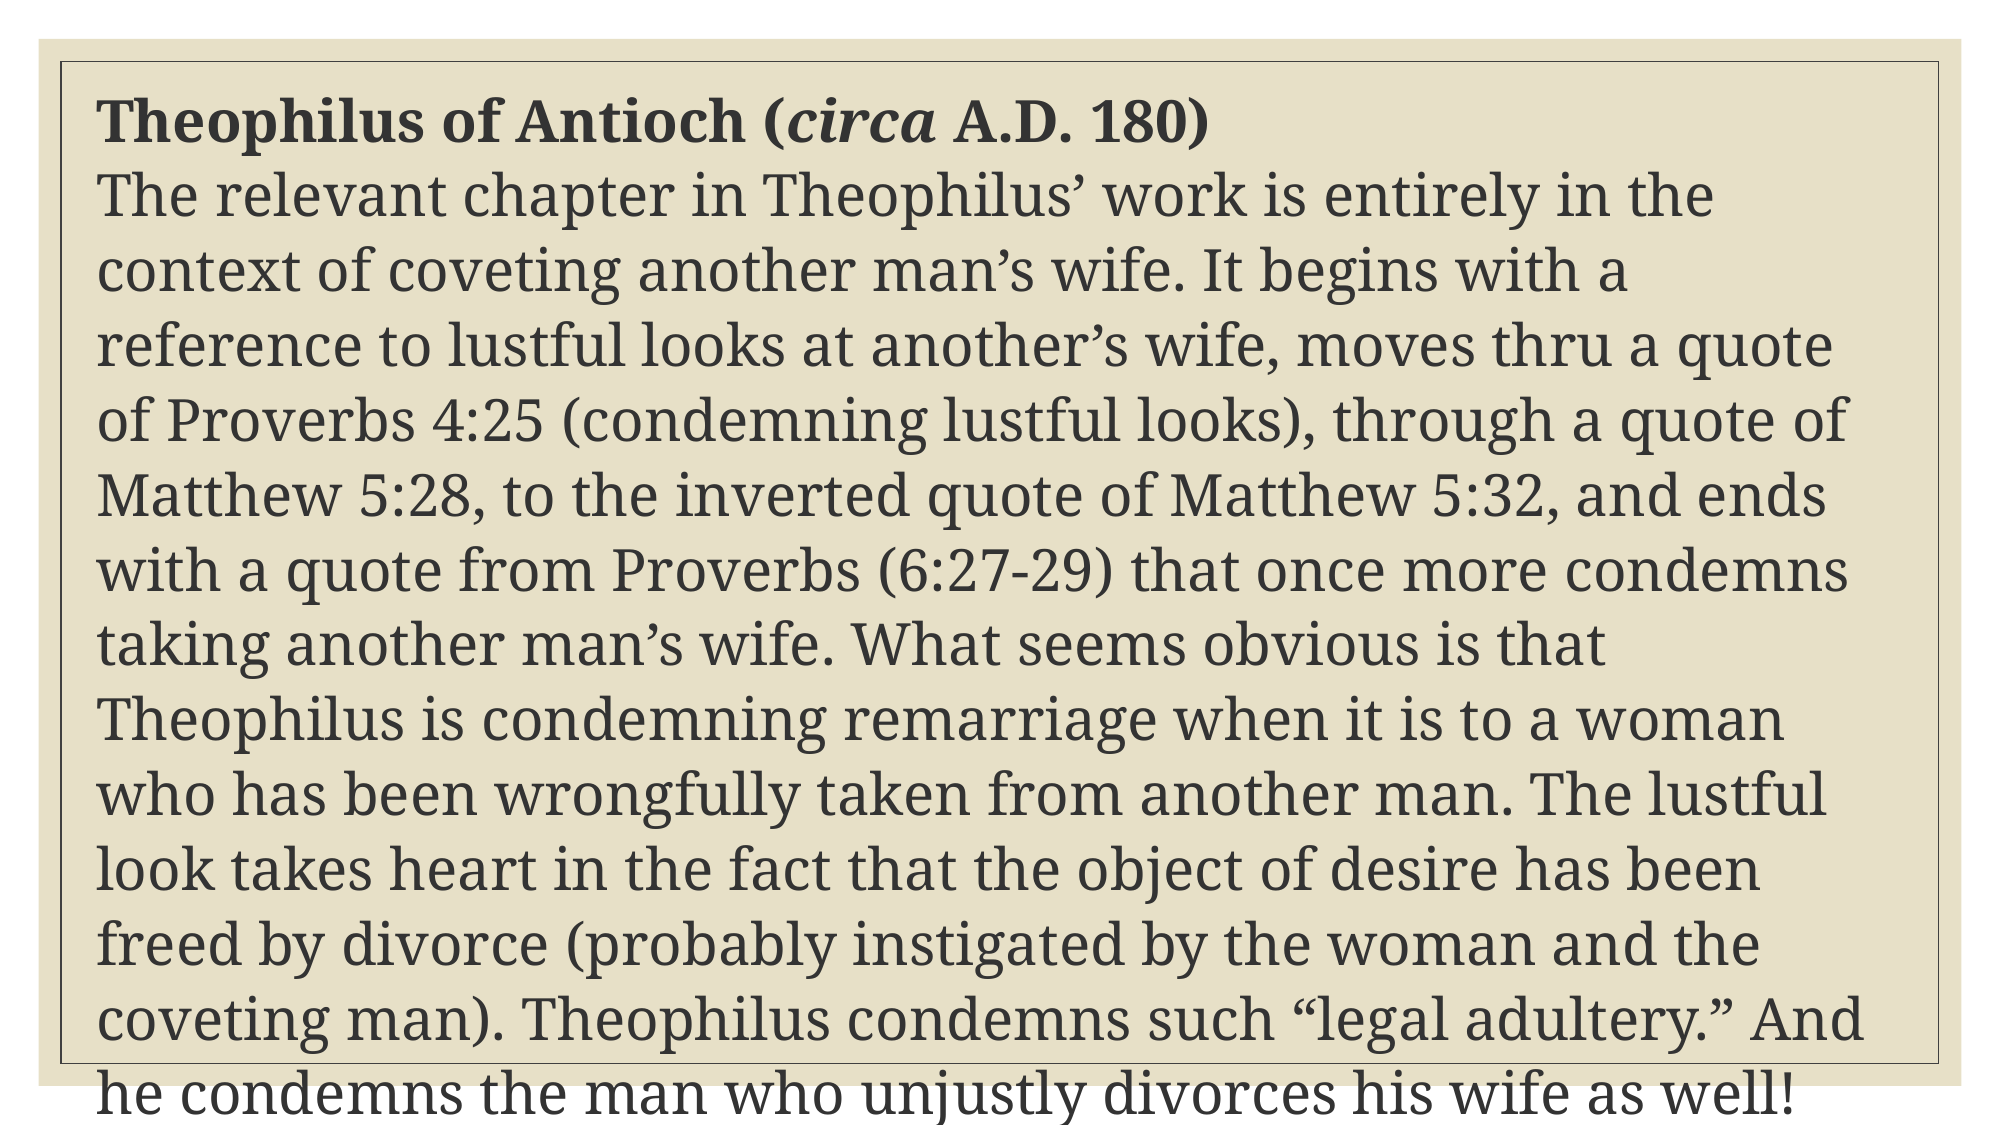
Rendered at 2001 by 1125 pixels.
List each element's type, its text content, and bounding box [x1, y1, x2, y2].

text_box Theophilus of Antioch (circa A.D. 180) The relevant chapter in Theophilus’ work is entirely in the context of coveting another man’s wife. It begins with a reference to lustful looks at another’s wife, moves thru a quote of Proverbs 4:25 (condemning lustful looks), through a quote of Matthew 5:28, to the inverted quote of Matthew 5:32, and ends with a quote from Proverbs (6:27-29) that once more condemns taking another man’s wife. What seems obvious is that Theophilus is condemning remarriage when it is to a woman who has been wrongfully taken from another man. The lustful look takes heart in the fact that the object of desire has been freed by divorce (probably instigated by the woman and the coveting man). Theophilus condemns such “legal adultery.” And he condemns the man who unjustly divorces his wife as well! [81, 71, 1915, 1125]
